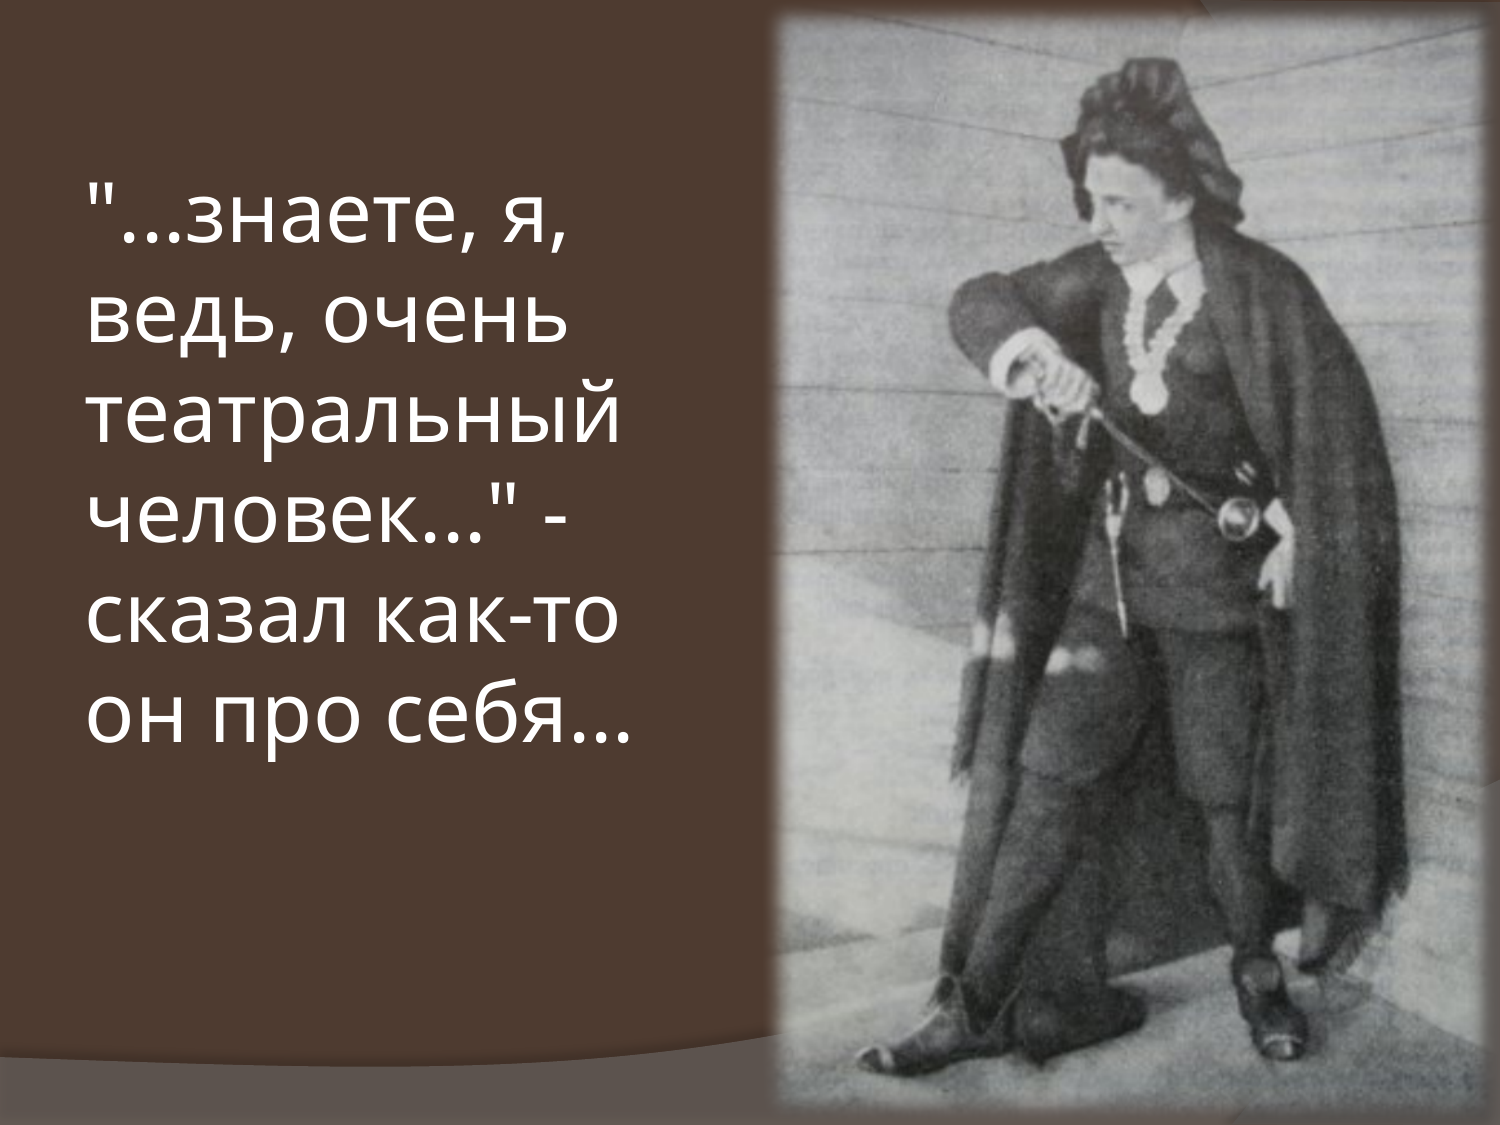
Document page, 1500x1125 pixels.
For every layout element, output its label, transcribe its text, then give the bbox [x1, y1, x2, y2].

text_box "...знаете, я, ведь, очень театральный человек..." - сказал как-то он про себя... [70, 152, 704, 812]
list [761, 0, 1500, 1125]
